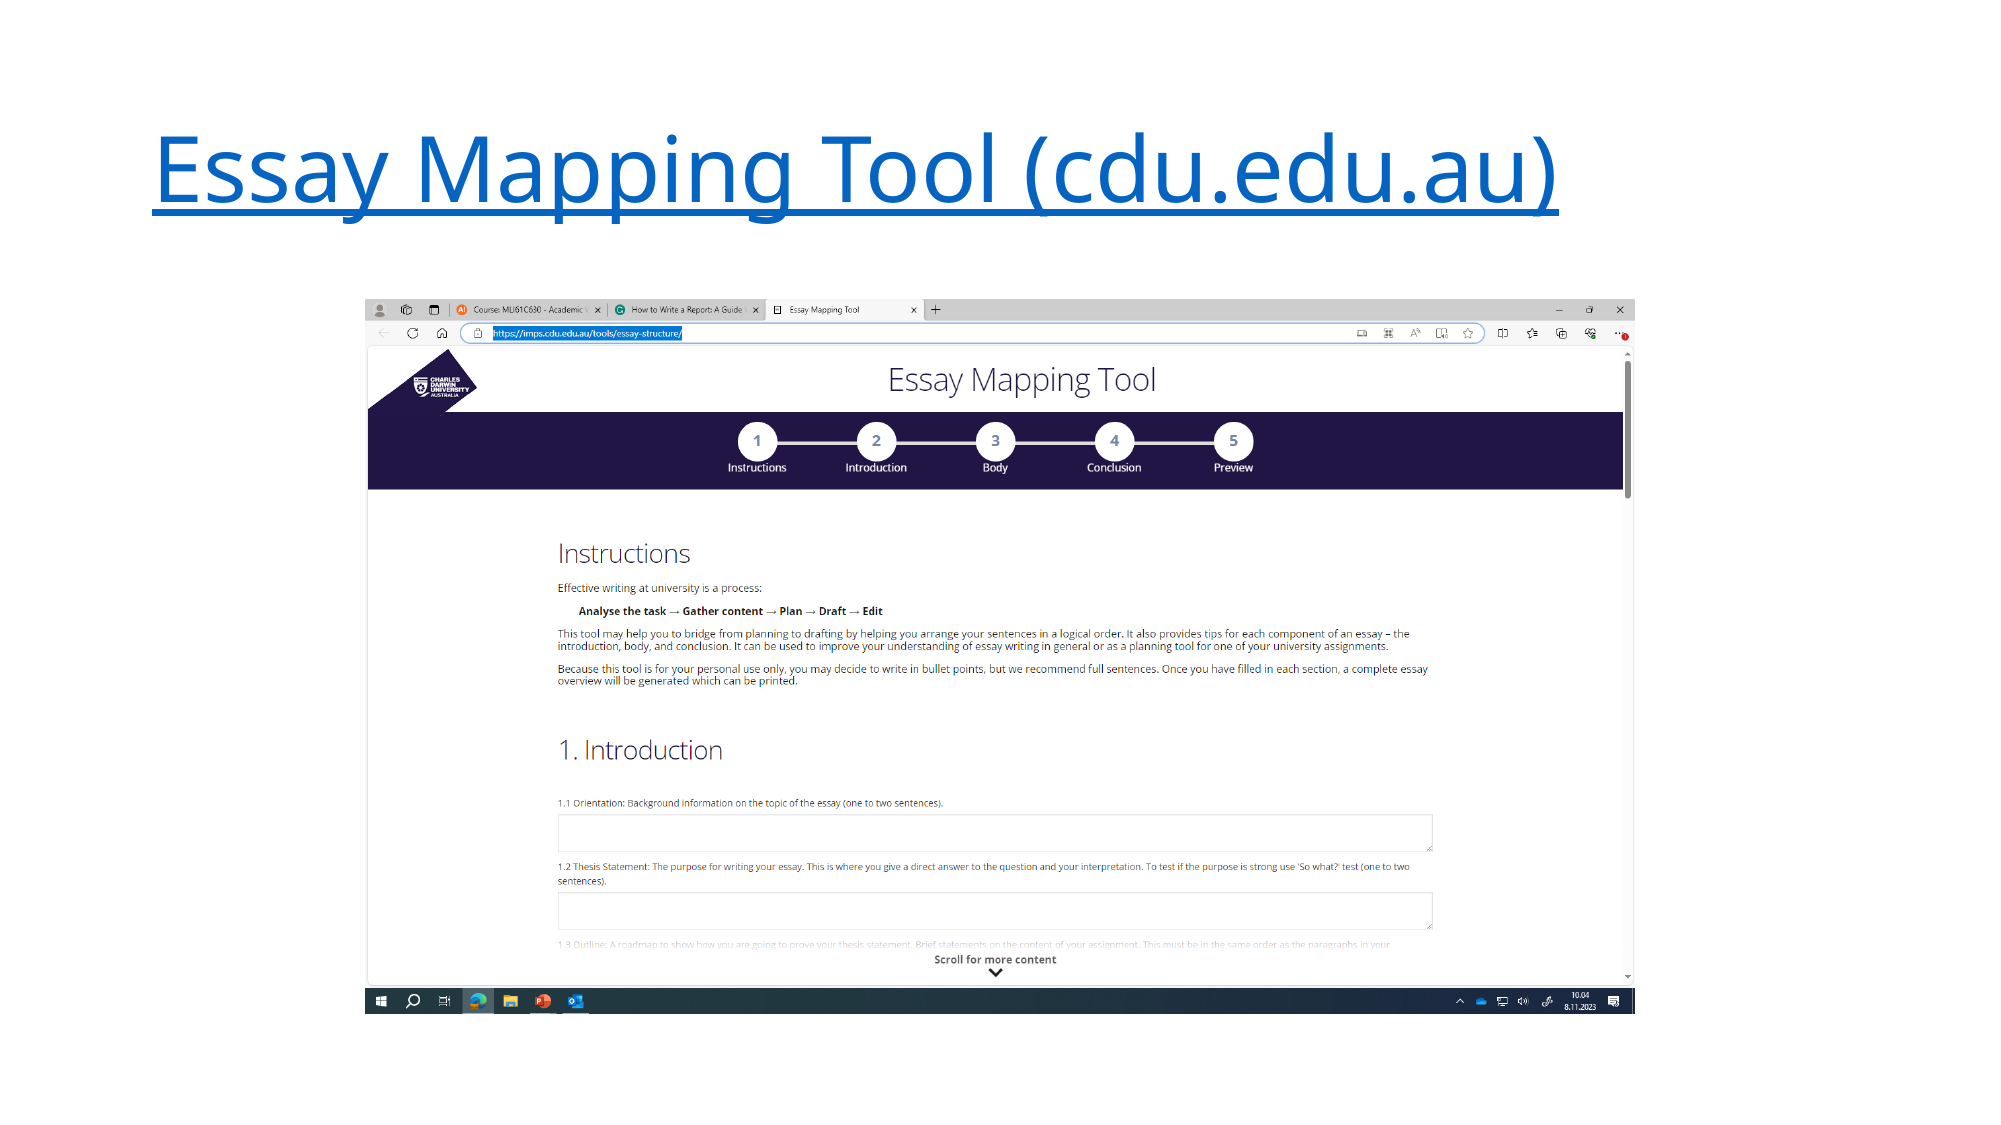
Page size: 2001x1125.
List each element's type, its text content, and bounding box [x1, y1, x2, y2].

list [365, 299, 1635, 1014]
title Essay Mapping Tool (cdu.edu.au) [137, 59, 1863, 278]
